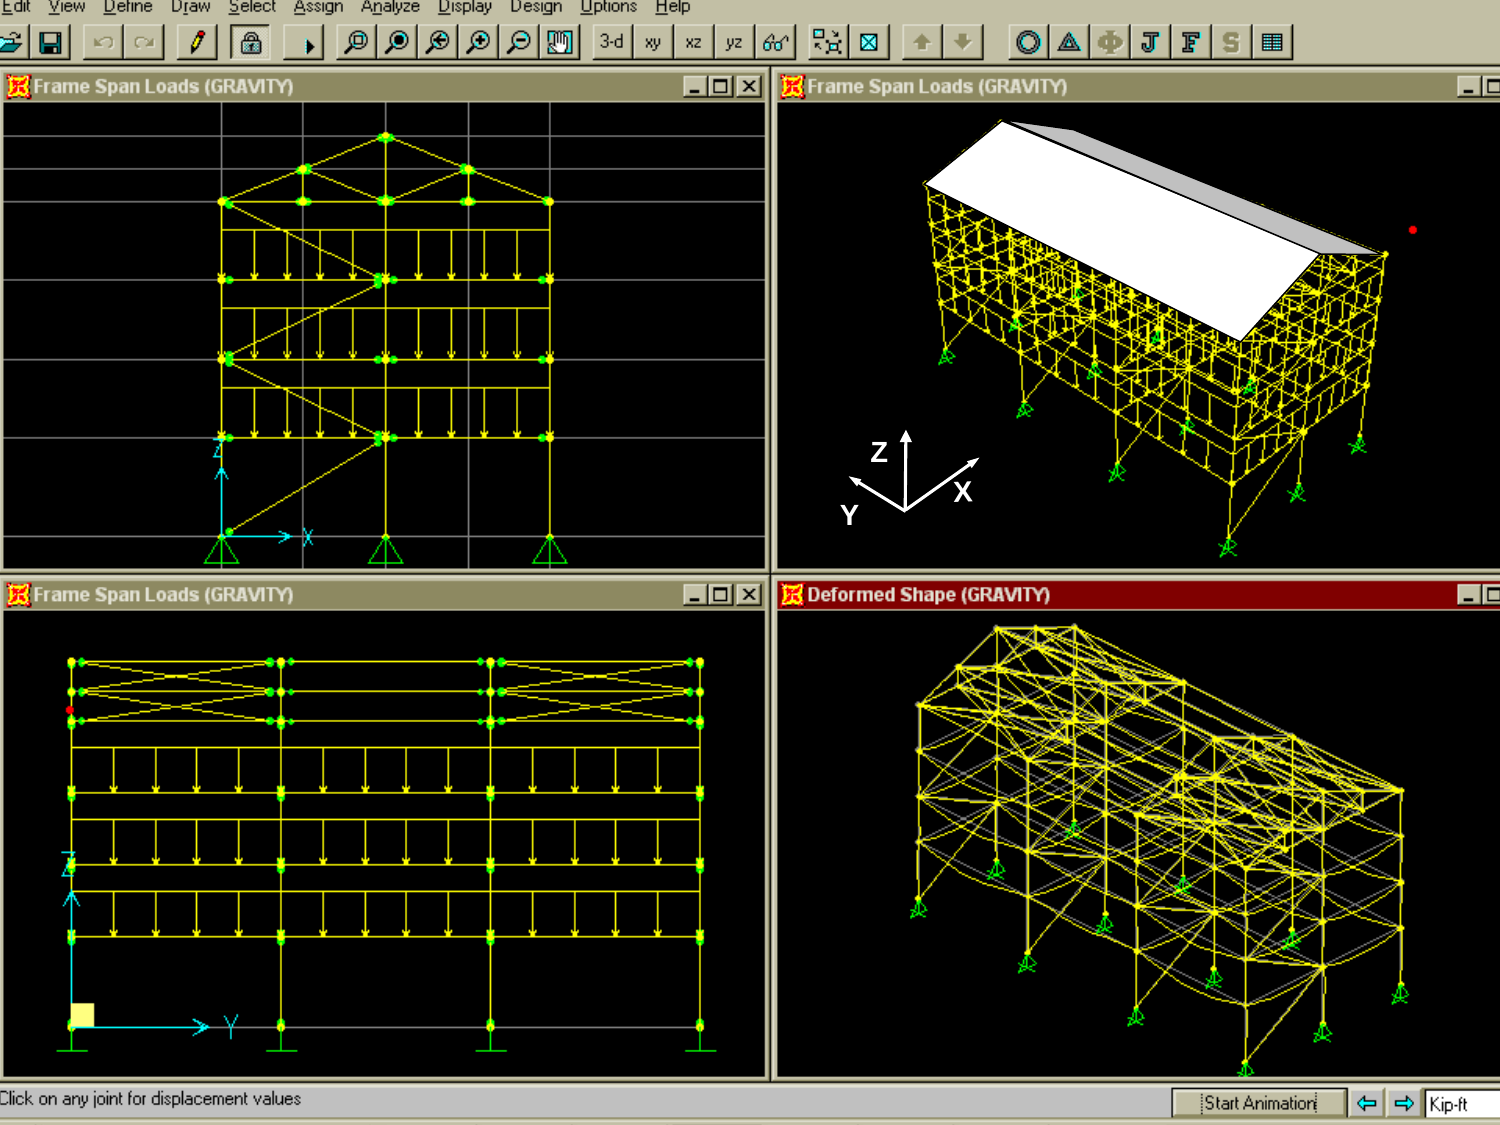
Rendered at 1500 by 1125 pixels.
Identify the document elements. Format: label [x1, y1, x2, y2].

picture [0, 0, 1500, 1125]
text_box [824, 426, 992, 540]
